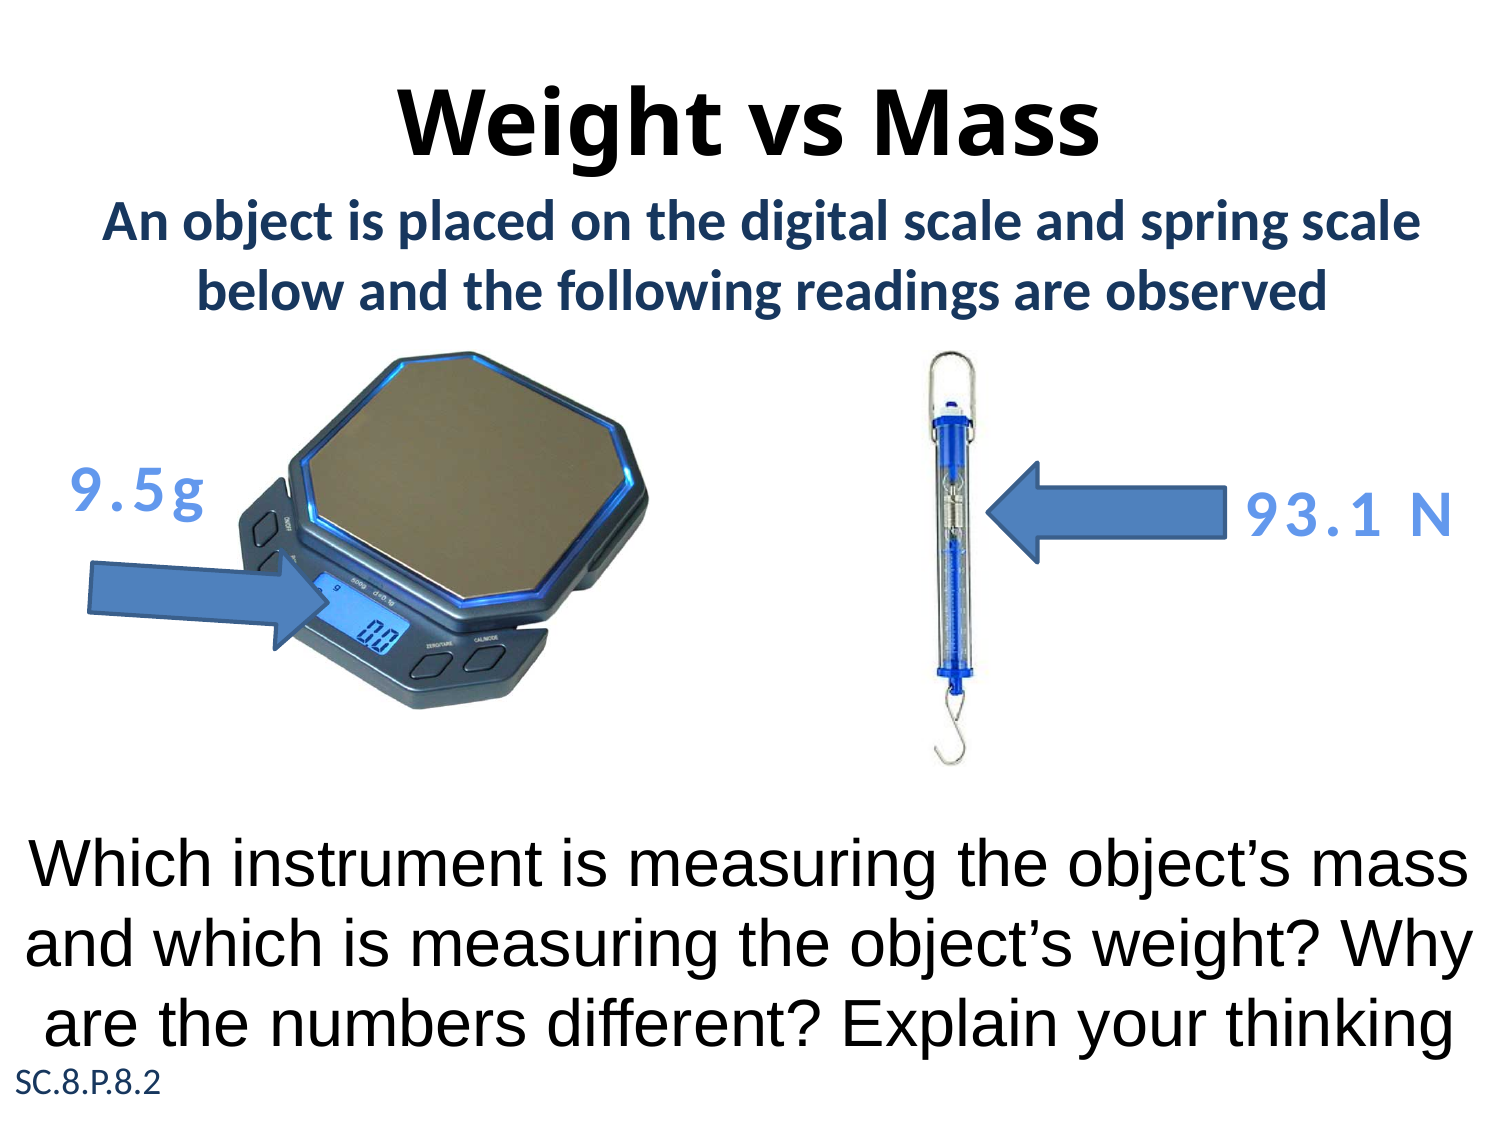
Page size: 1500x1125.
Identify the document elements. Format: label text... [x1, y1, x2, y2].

text_box SC.8.P.8.2 [0, 1049, 275, 1110]
text_box Which instrument is measuring the object’s mass and which is measuring the object’s weight? Why are the numbers different? Explain your thinking [0, 812, 1500, 1125]
text_box 9.5g [53, 437, 220, 533]
text_box 93.1 N [1229, 462, 1469, 558]
picture [899, 349, 1001, 767]
text_box An object is placed on the digital scale and spring scale below and the following readings are observed [24, 174, 1500, 330]
picture [237, 349, 651, 710]
slide_number 60 [1074, 1042, 1425, 1103]
text_box [87, 560, 232, 624]
title Weight vs Mass [24, 24, 1475, 174]
text_box [1004, 460, 1228, 565]
